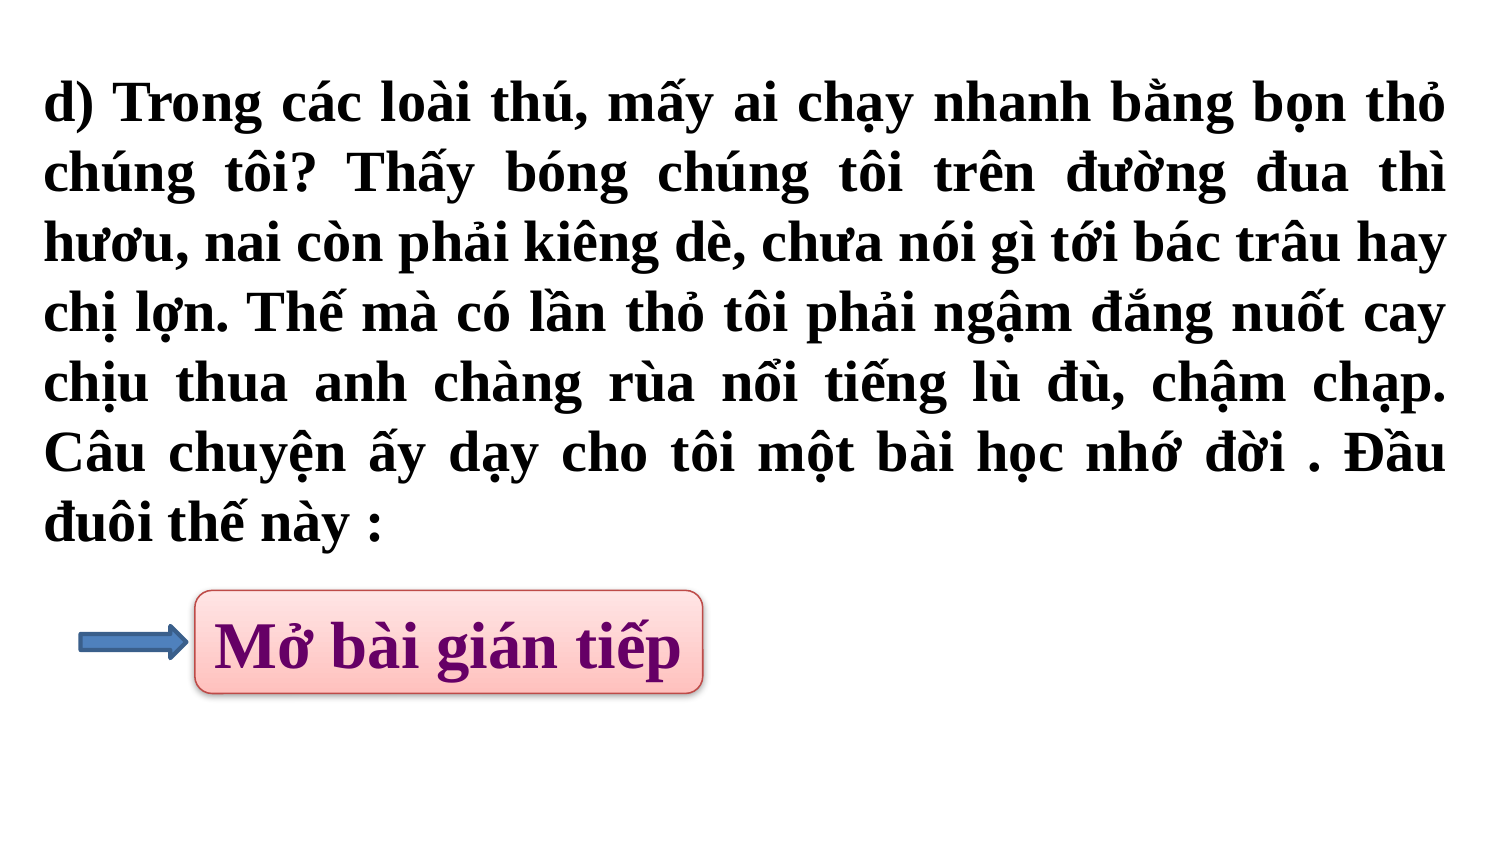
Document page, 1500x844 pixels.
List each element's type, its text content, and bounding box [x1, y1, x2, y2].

text_box Mở bài gián tiếp [194, 589, 704, 695]
text_box d) Trong các loài thú, mấy ai chạy nhanh bằng bọn thỏ chúng tôi? Thấy bóng chúng tôi trên đường đua thì hươu, nai còn phải kiêng dè, chưa nói gì tới bác trâu hay chị lợn. Thế mà có lần thỏ tôi phải ngậm đắng nuốt cay chịu thua anh chàng rùa nổi tiếng lù đù, chậm chạp. Câu chuyện ấy dạy cho tôi một bài học nhớ đời . Đầu đuôi thế này : [28, 55, 1464, 561]
text_box [78, 623, 189, 661]
